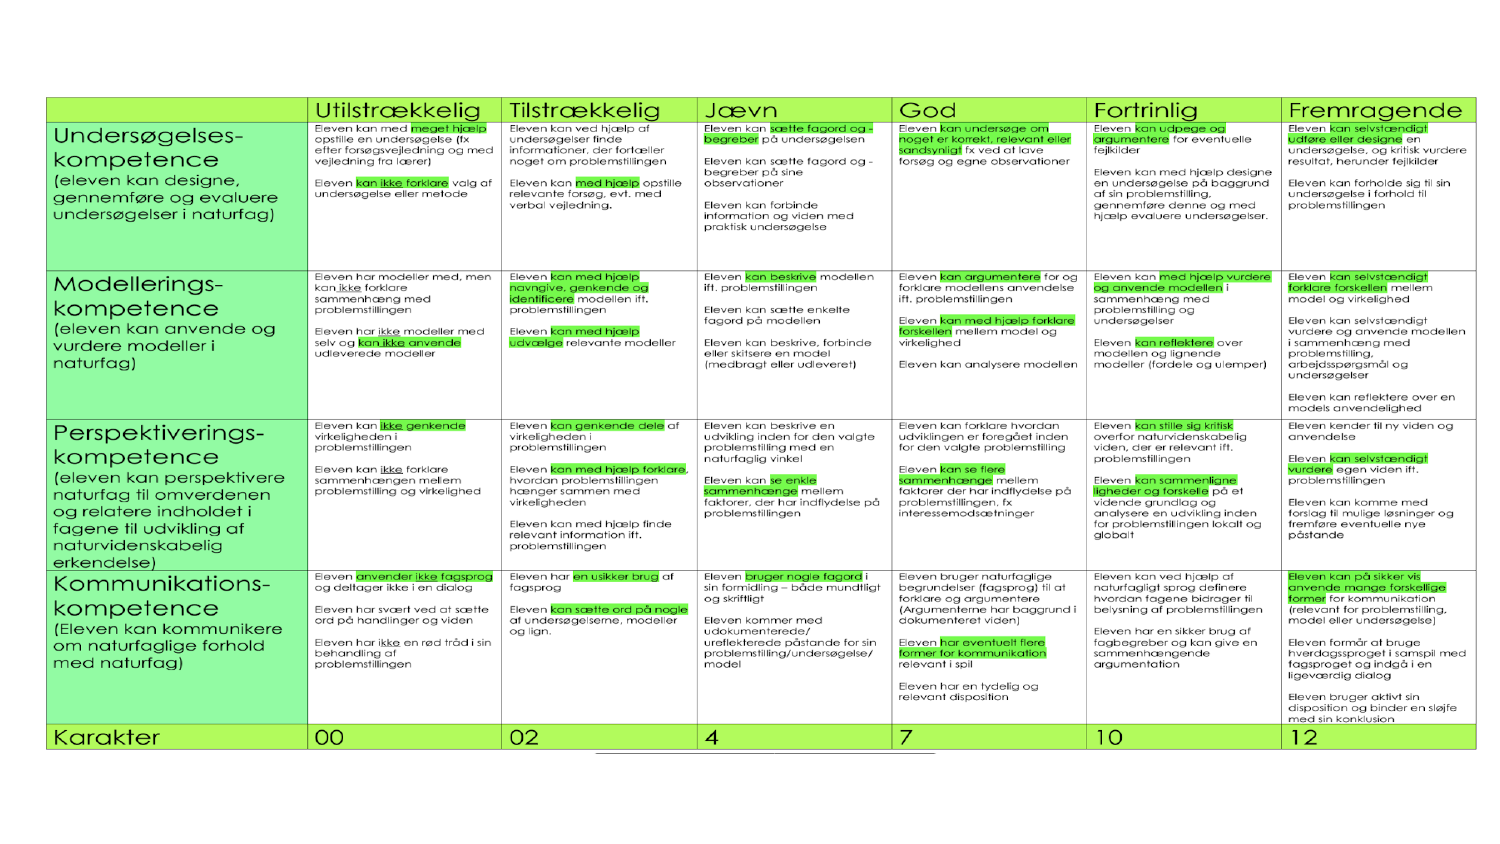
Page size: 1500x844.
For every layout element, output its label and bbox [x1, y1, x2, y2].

picture [34, 90, 1486, 754]
